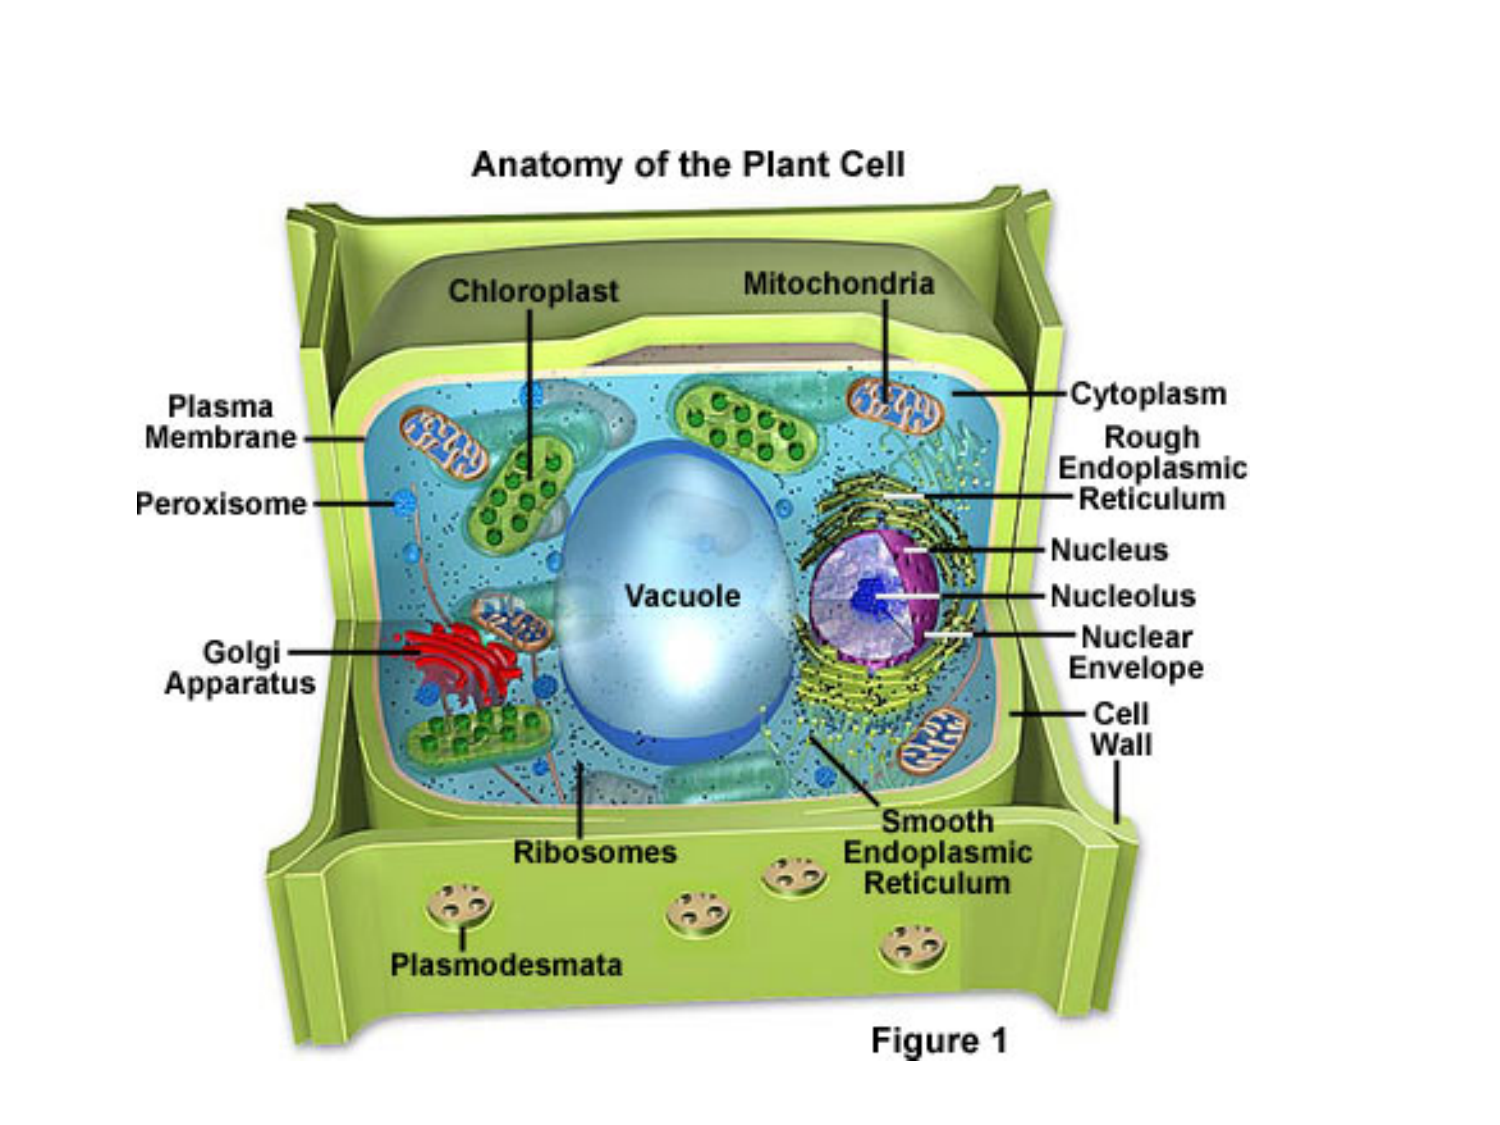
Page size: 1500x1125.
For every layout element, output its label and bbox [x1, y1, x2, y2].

list [137, 149, 1251, 1061]
